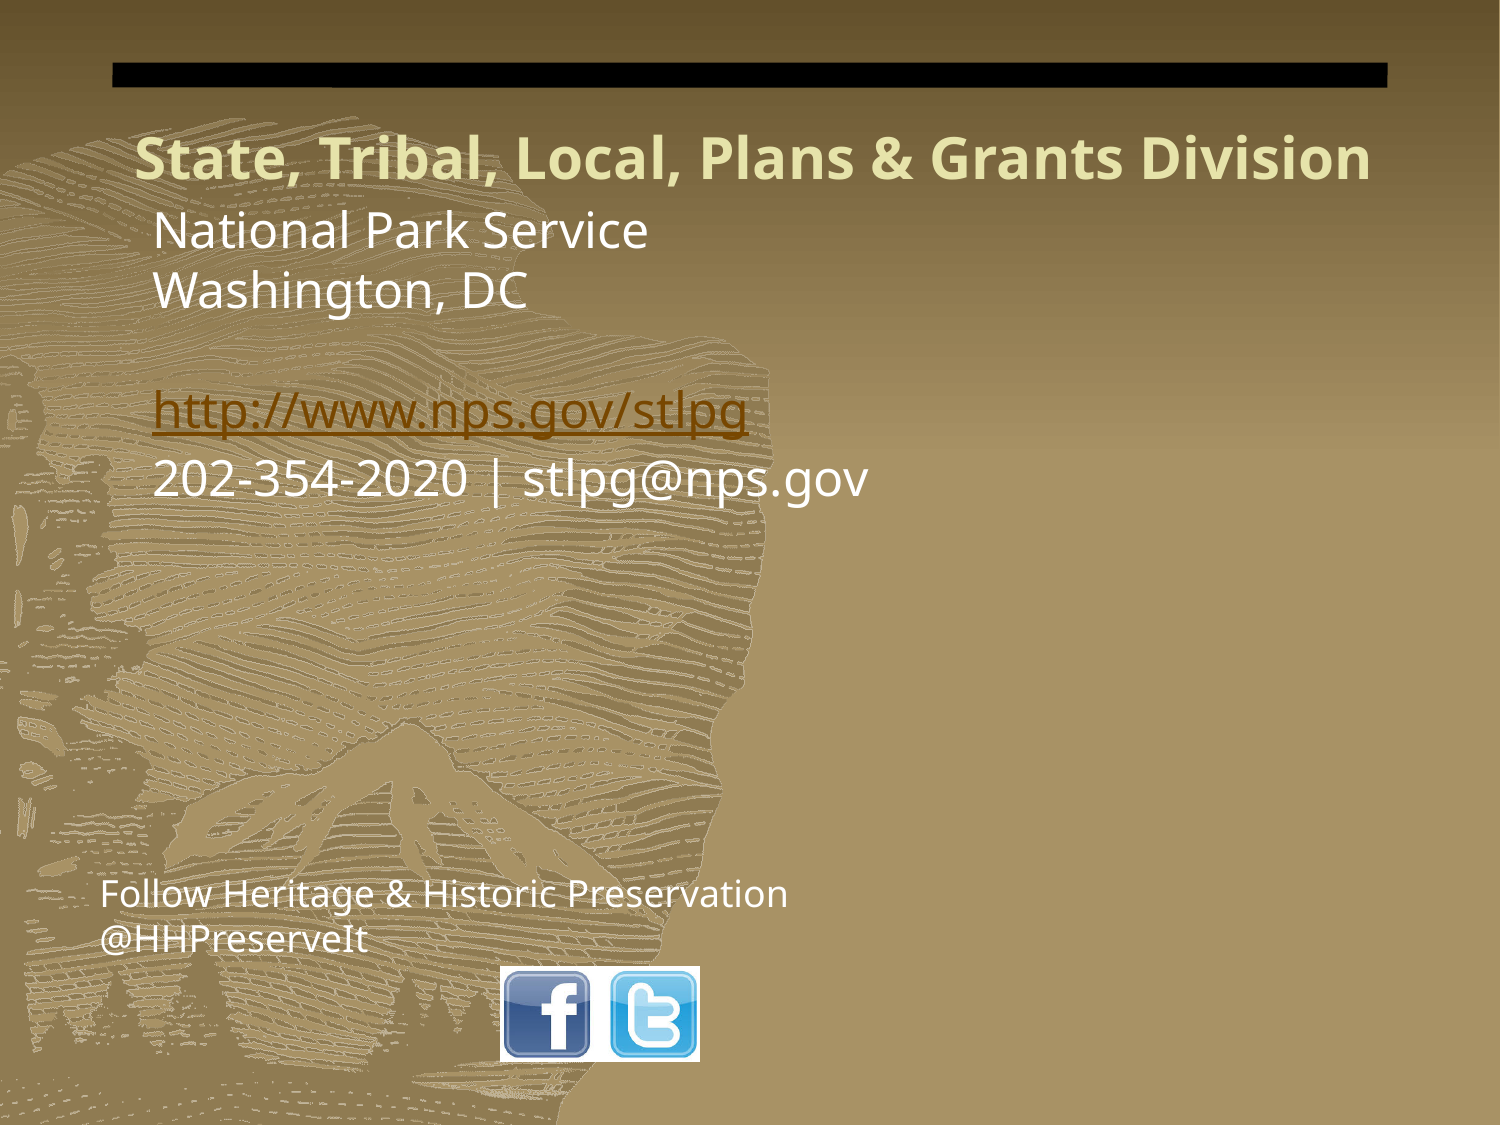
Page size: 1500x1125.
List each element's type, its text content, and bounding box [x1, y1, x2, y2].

text_box National Park Service Washington, DC http://www.nps.gov/stlpg 202-354-2020 | stlpg@nps.gov [137, 190, 913, 514]
text_box Follow Heritage & Historic Preservation @HHPreserveIt [84, 862, 815, 1013]
title State, Tribal, Local, Plans & Grants Division [119, 130, 1395, 301]
picture [0, 112, 783, 1125]
